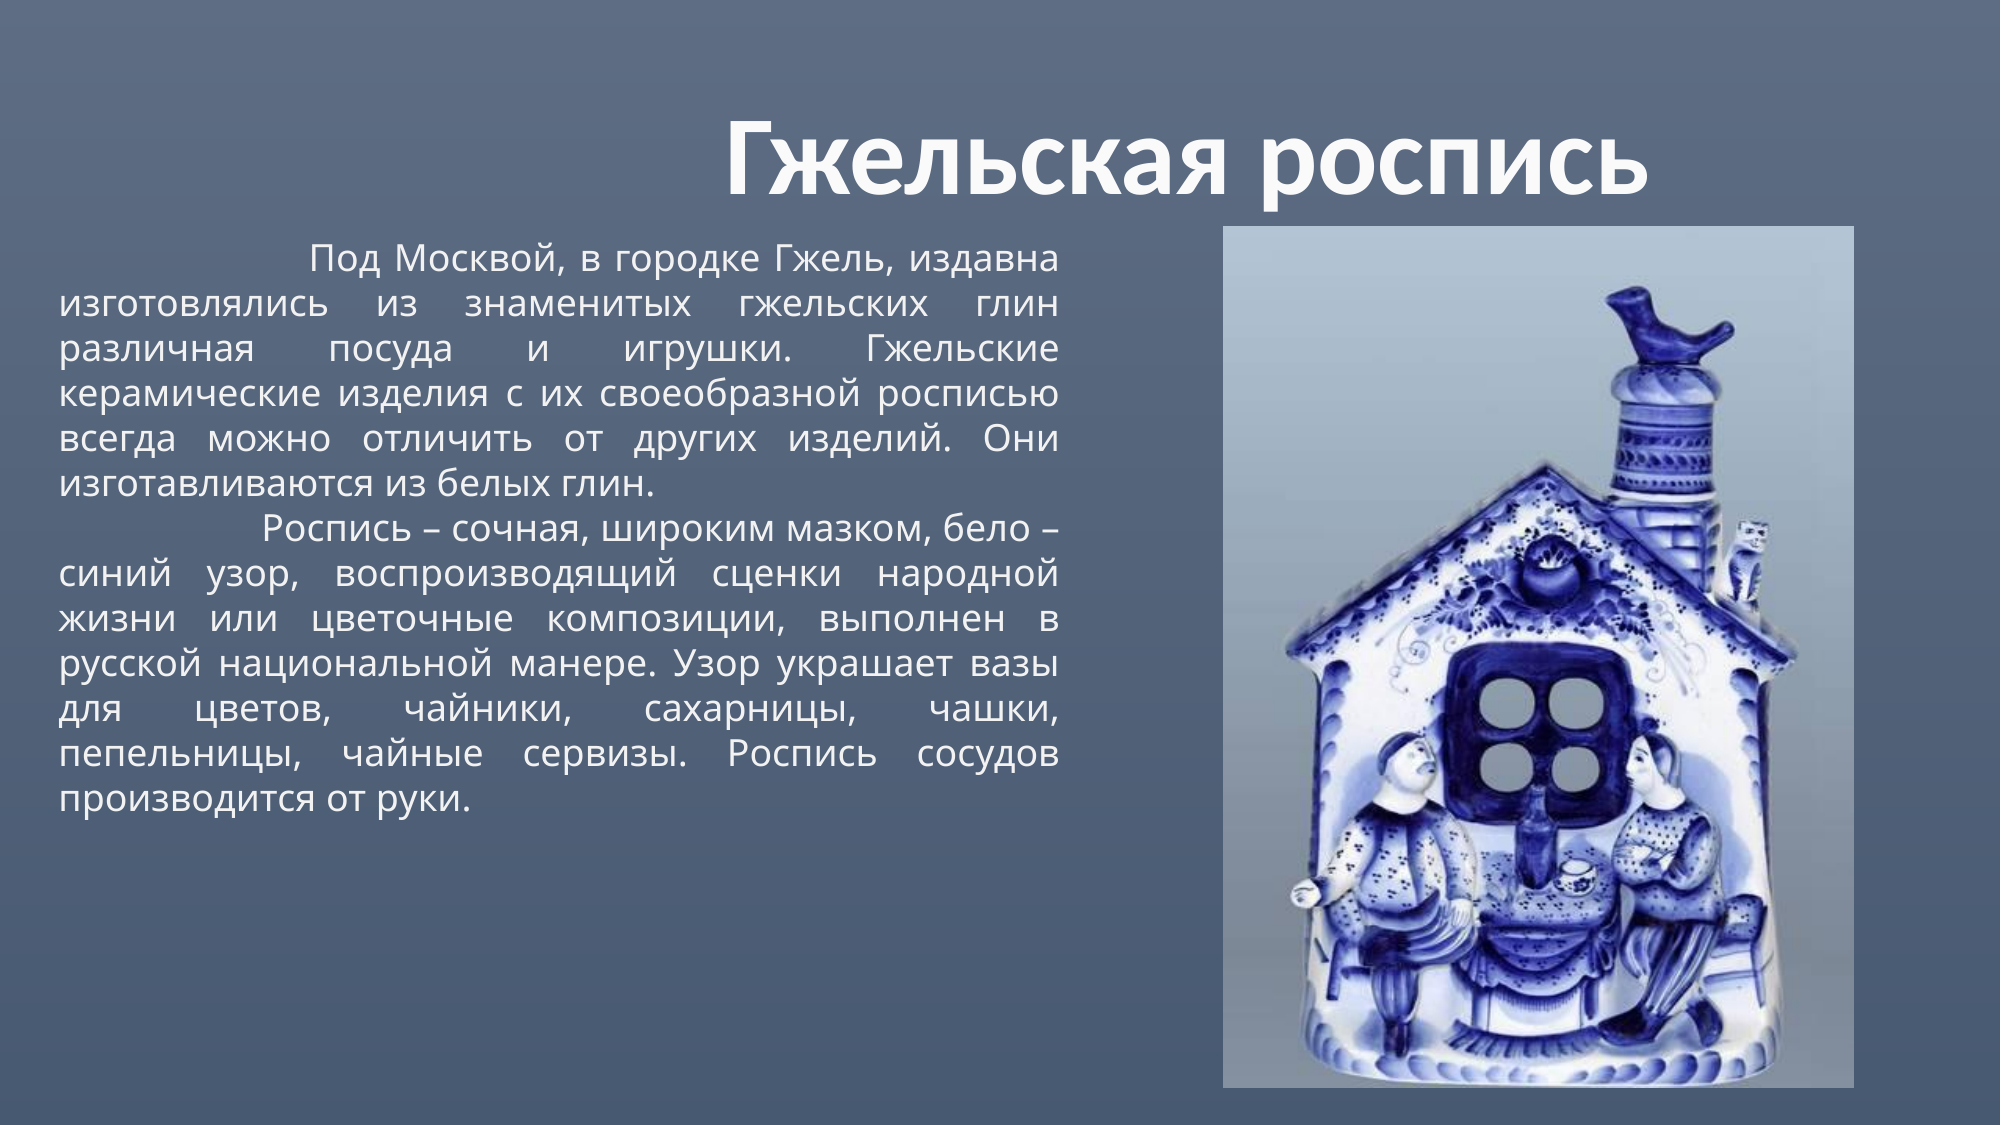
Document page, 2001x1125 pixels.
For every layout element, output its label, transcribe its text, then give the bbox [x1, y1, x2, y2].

picture [1223, 226, 1854, 1089]
text_box Под Москвой, в городке Гжель, издавна изготовлялись из знаменитых гжельских глин различная посуда и игрушки. Гжельские керамические изделия с их своеобразной росписью всегда можно отличить от других изделий. Они изготавливаются из белых глин. Роспись – сочная, широким мазком, бело – синий узор, воспроизводящий сценки народной жизни или цветочные композиции, выполнен в русской национальной манере. Узор украшает вазы для цветов, чайники, сахарницы, чашки, пепельницы, чайные сервизы. Роспись сосудов производится от руки. [43, 226, 1076, 826]
text_box Гжельская роспись [710, 74, 1666, 225]
